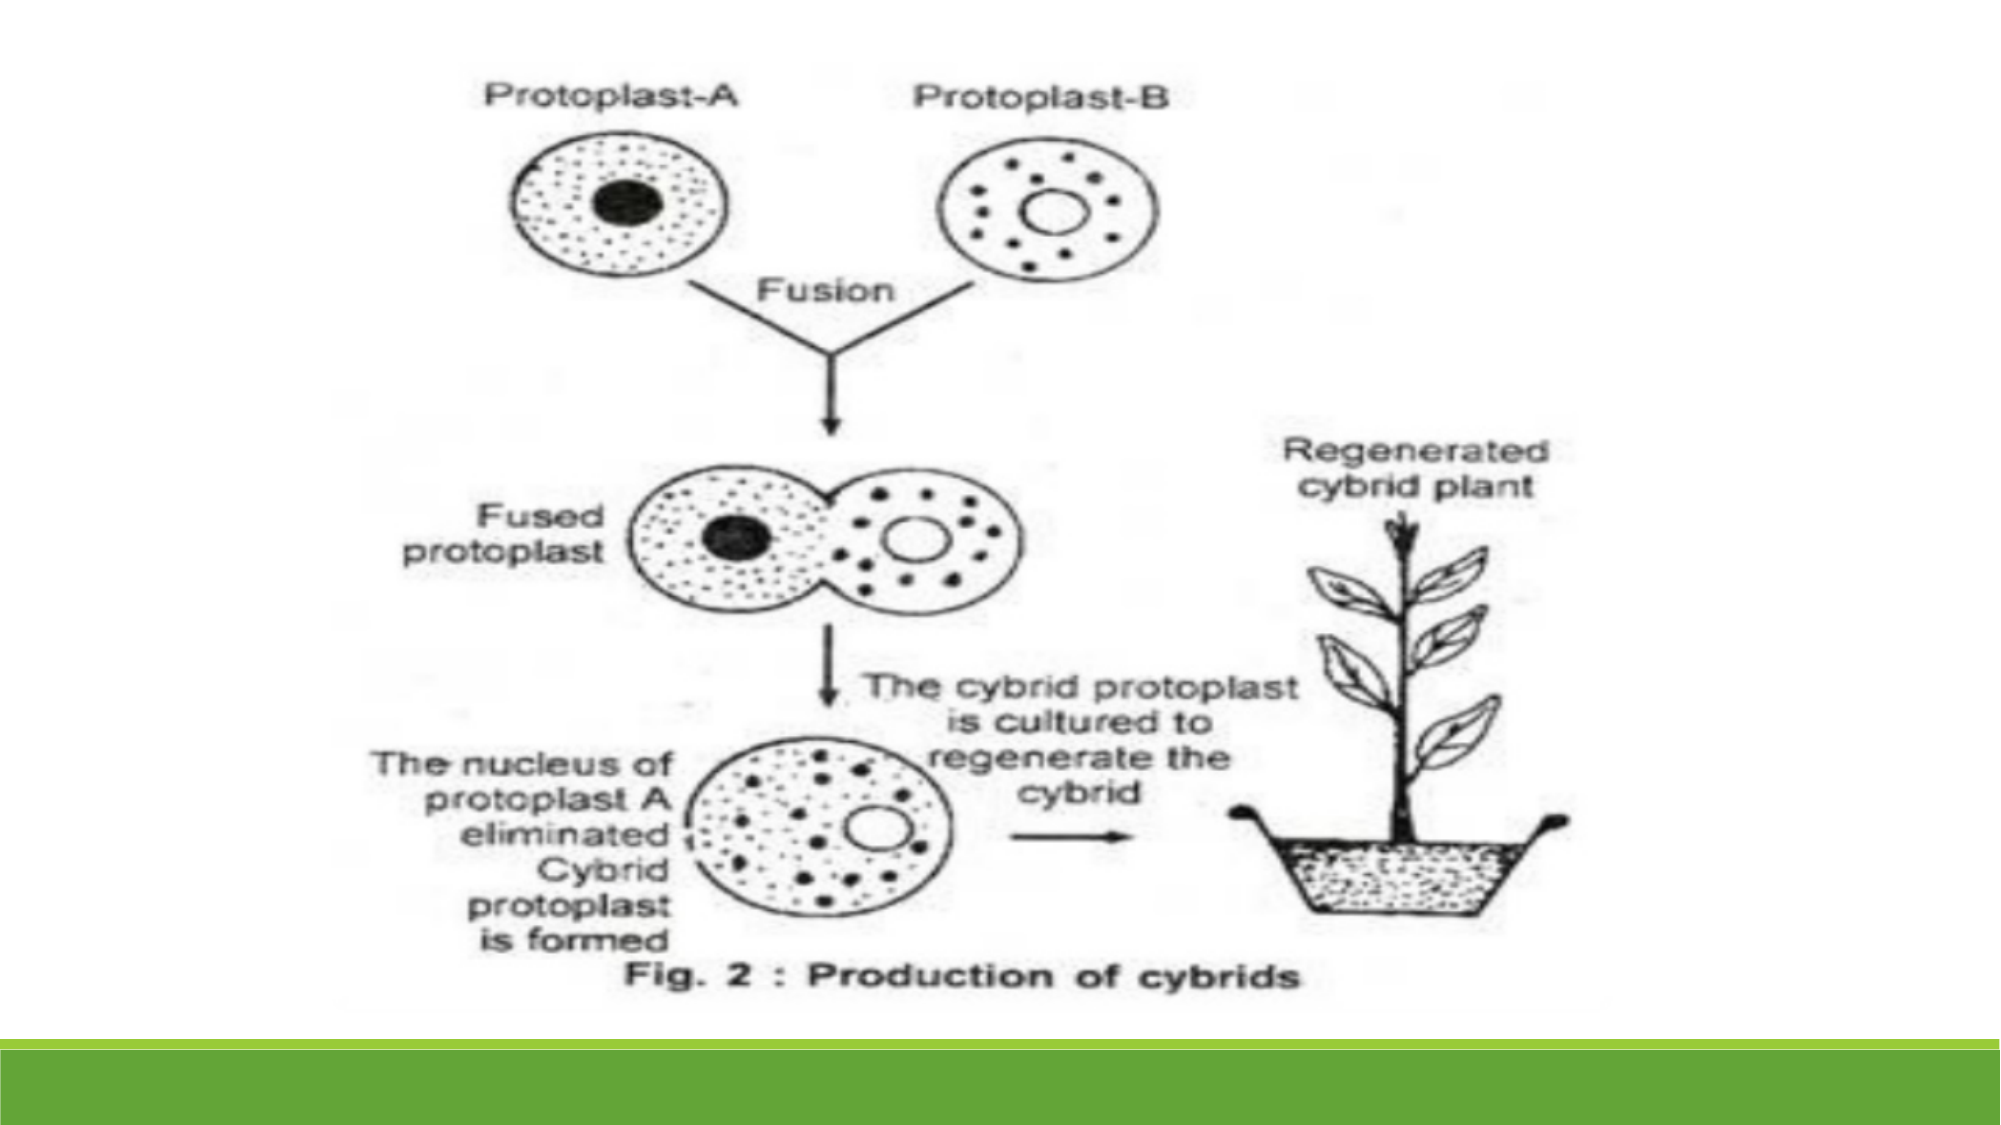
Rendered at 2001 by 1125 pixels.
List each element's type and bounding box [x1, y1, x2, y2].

picture [331, 61, 1614, 1013]
